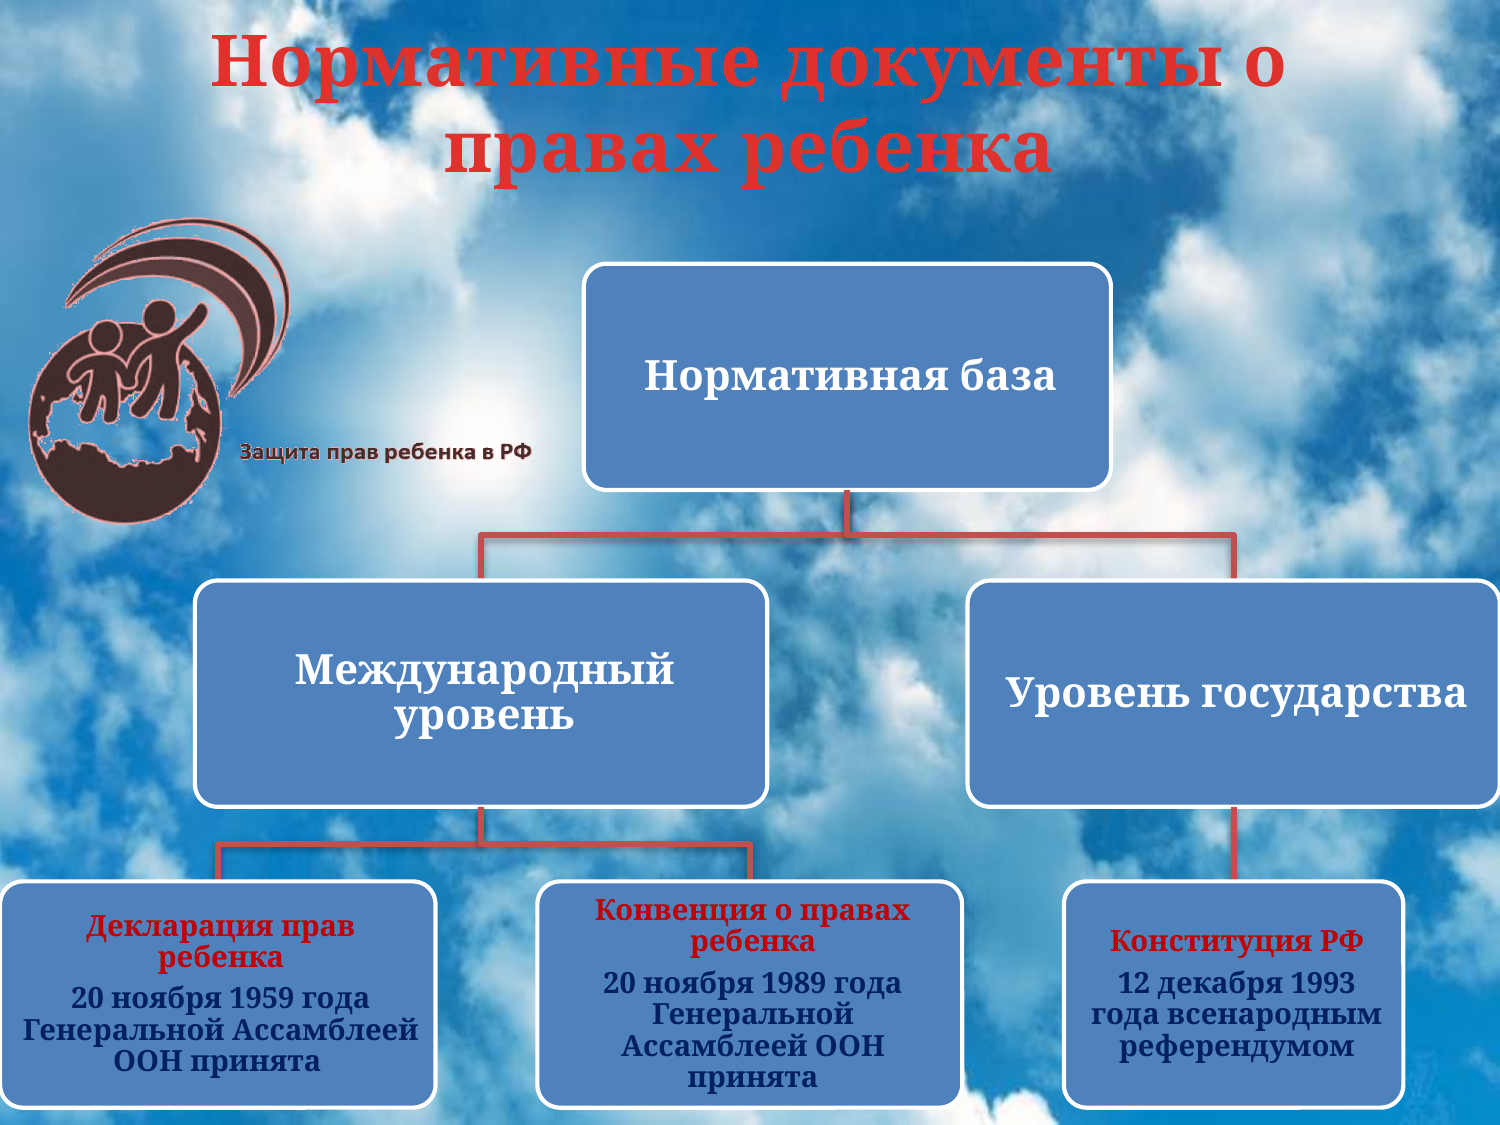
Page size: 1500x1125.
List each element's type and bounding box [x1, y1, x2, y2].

picture [0, 0, 1500, 534]
list [0, 262, 1500, 1125]
